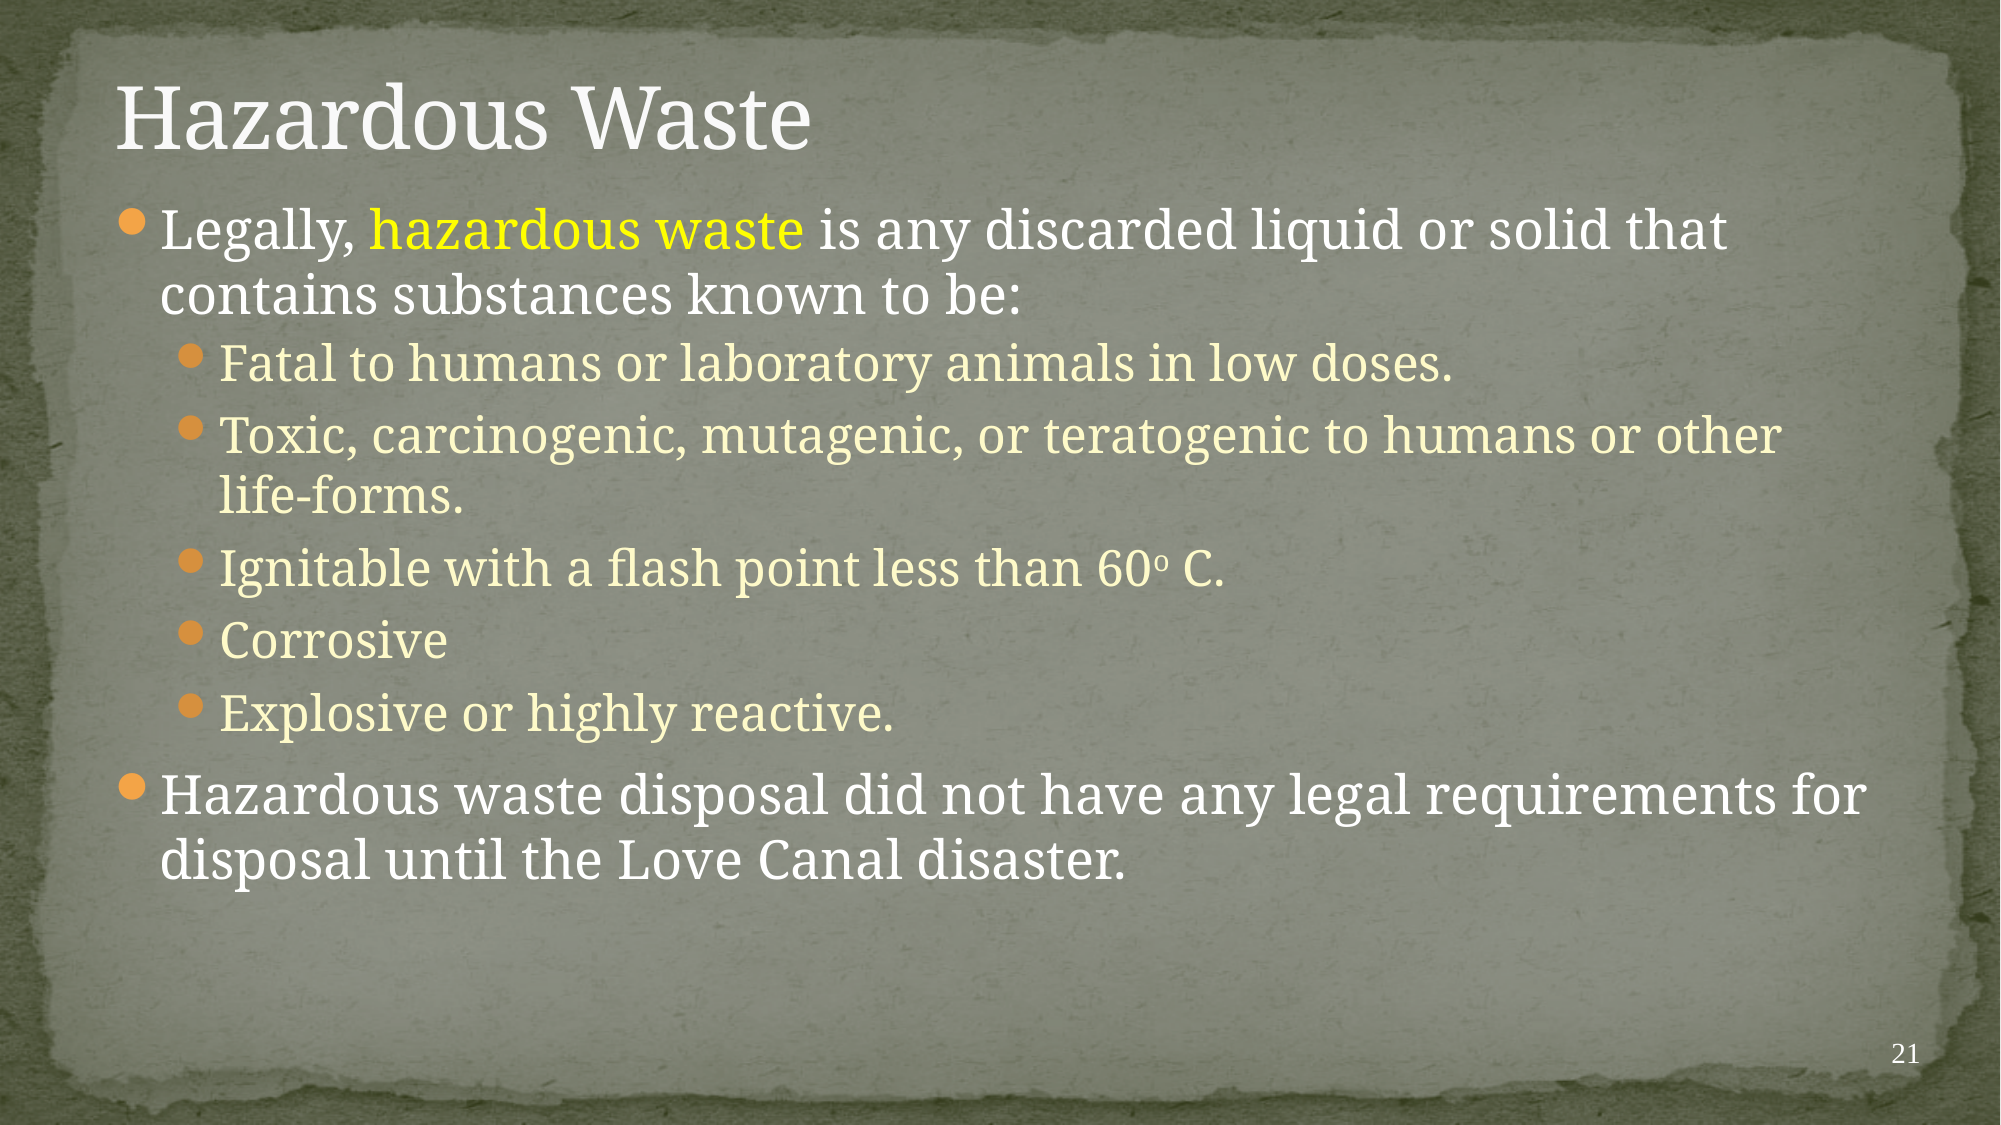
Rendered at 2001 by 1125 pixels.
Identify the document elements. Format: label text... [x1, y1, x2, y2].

list Legally, hazardous waste is any discarded liquid or solid that contains substances known to be: Fatal to humans or laboratory animals in low doses. Toxic, carcinogenic, mutagenic, or teratogenic to humans or other life-forms. Ignitable with a flash point less than 60o C. Corrosive Explosive or highly reactive. Hazardous waste disposal did not have any legal requirements for disposal until the Love Canal disaster. [99, 187, 1900, 1000]
slide_number 21 [1839, 1014, 1973, 1089]
title Hazardous Waste [99, 24, 1900, 175]
